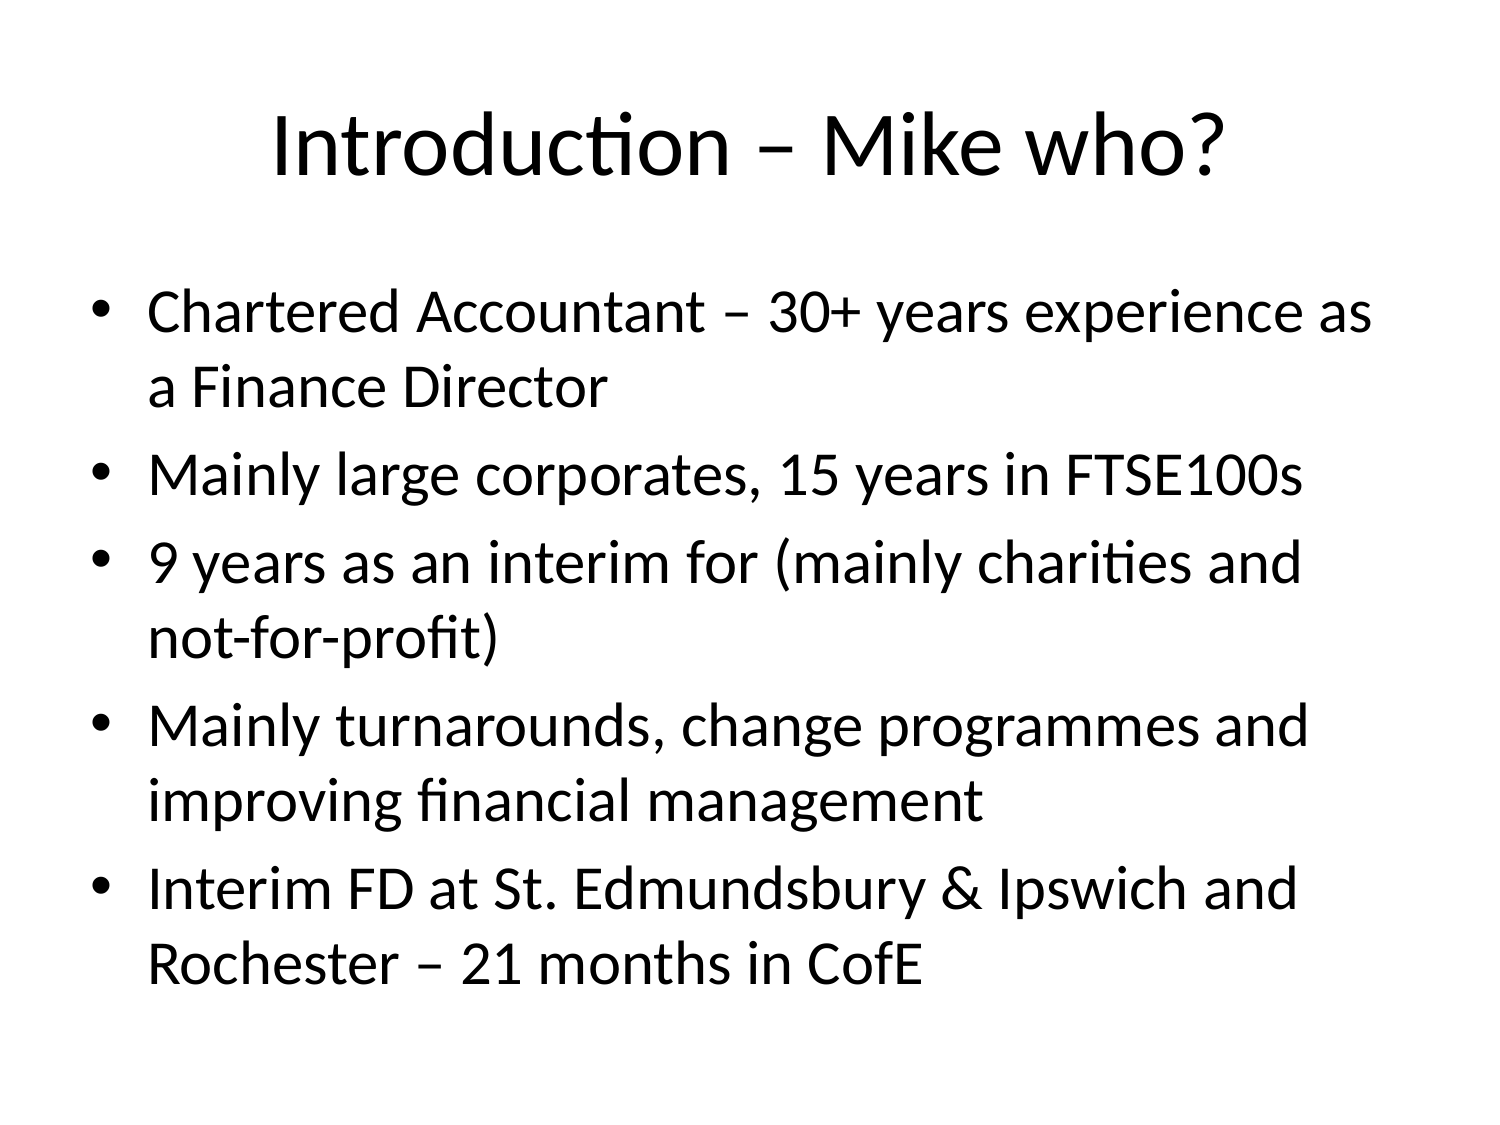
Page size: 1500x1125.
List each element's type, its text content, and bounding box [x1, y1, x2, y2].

title Introduction – Mike who? [75, 45, 1425, 233]
list Chartered Accountant – 30+ years experience as a Finance Director Mainly large corporates, 15 years in FTSE100s 9 years as an interim for (mainly charities and not-for-profit) Mainly turnarounds, change programmes and improving financial management Interim FD at St. Edmundsbury & Ipswich and Rochester – 21 months in CofE [75, 262, 1425, 1005]
